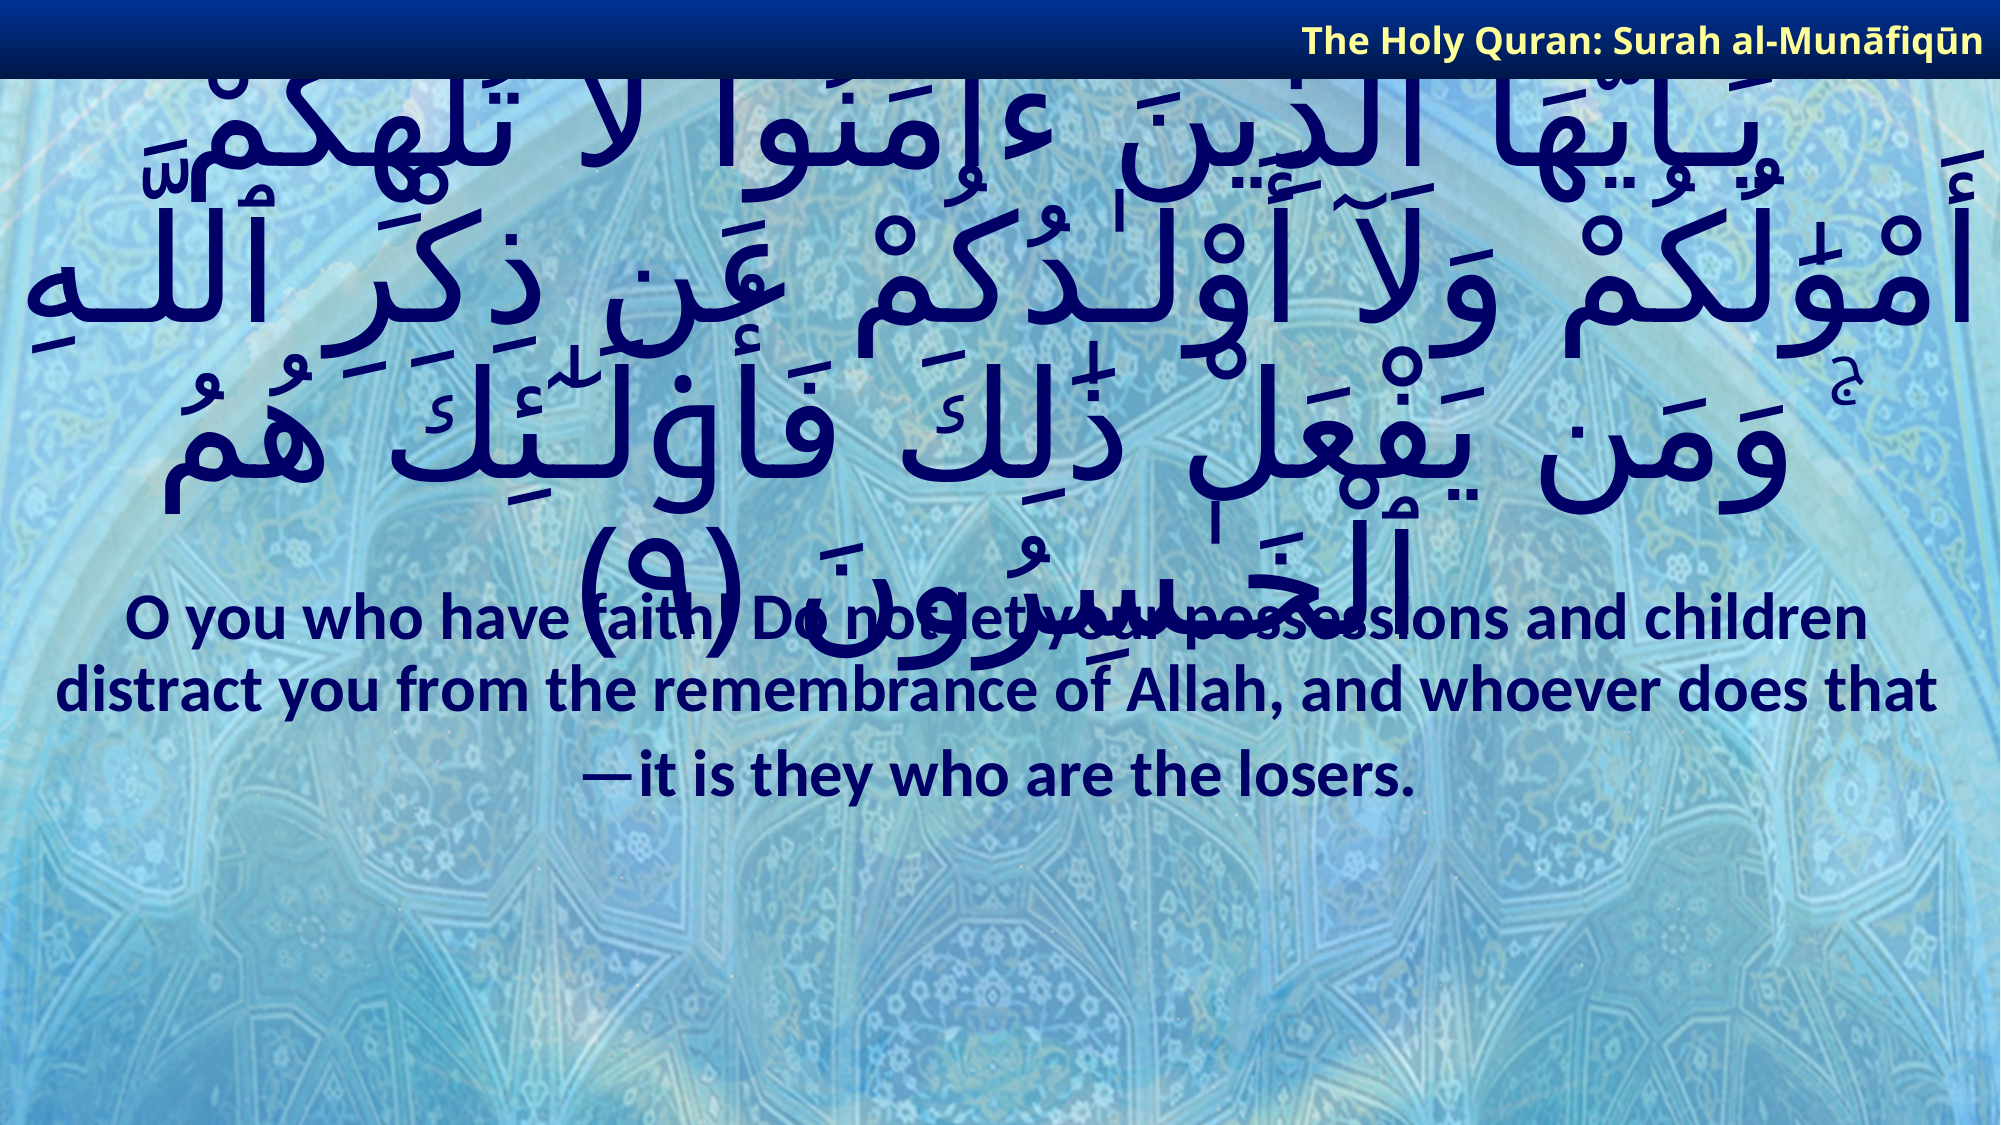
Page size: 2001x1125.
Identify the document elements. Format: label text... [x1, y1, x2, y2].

text_box The Holy Quran: Surah al-Munāfiqūn [0, 0, 2000, 79]
title يَـٰٓأَيُّهَا ٱلَّذِينَ ءَامَنُوا۟ لَا تُلْهِكُمْ أَمْوَٰلُكُمْ وَلَآ أَوْلَـٰدُكُمْ عَن ذِكْرِ ٱللَّـهِ ۚ وَمَن يَفْعَلْ ذَٰلِكَ فَأُو۟لَـٰٓئِكَ هُمُ ٱلْخَـٰسِرُونَ ﴿٩﴾ [0, 231, 2000, 473]
picture [0, 0, 2001, 1125]
subtitle O you who have faith! Do not let your possessions and children distract you from the remembrance of Allah, and whoever does that —it is they who are the losers. [7, 574, 1989, 862]
